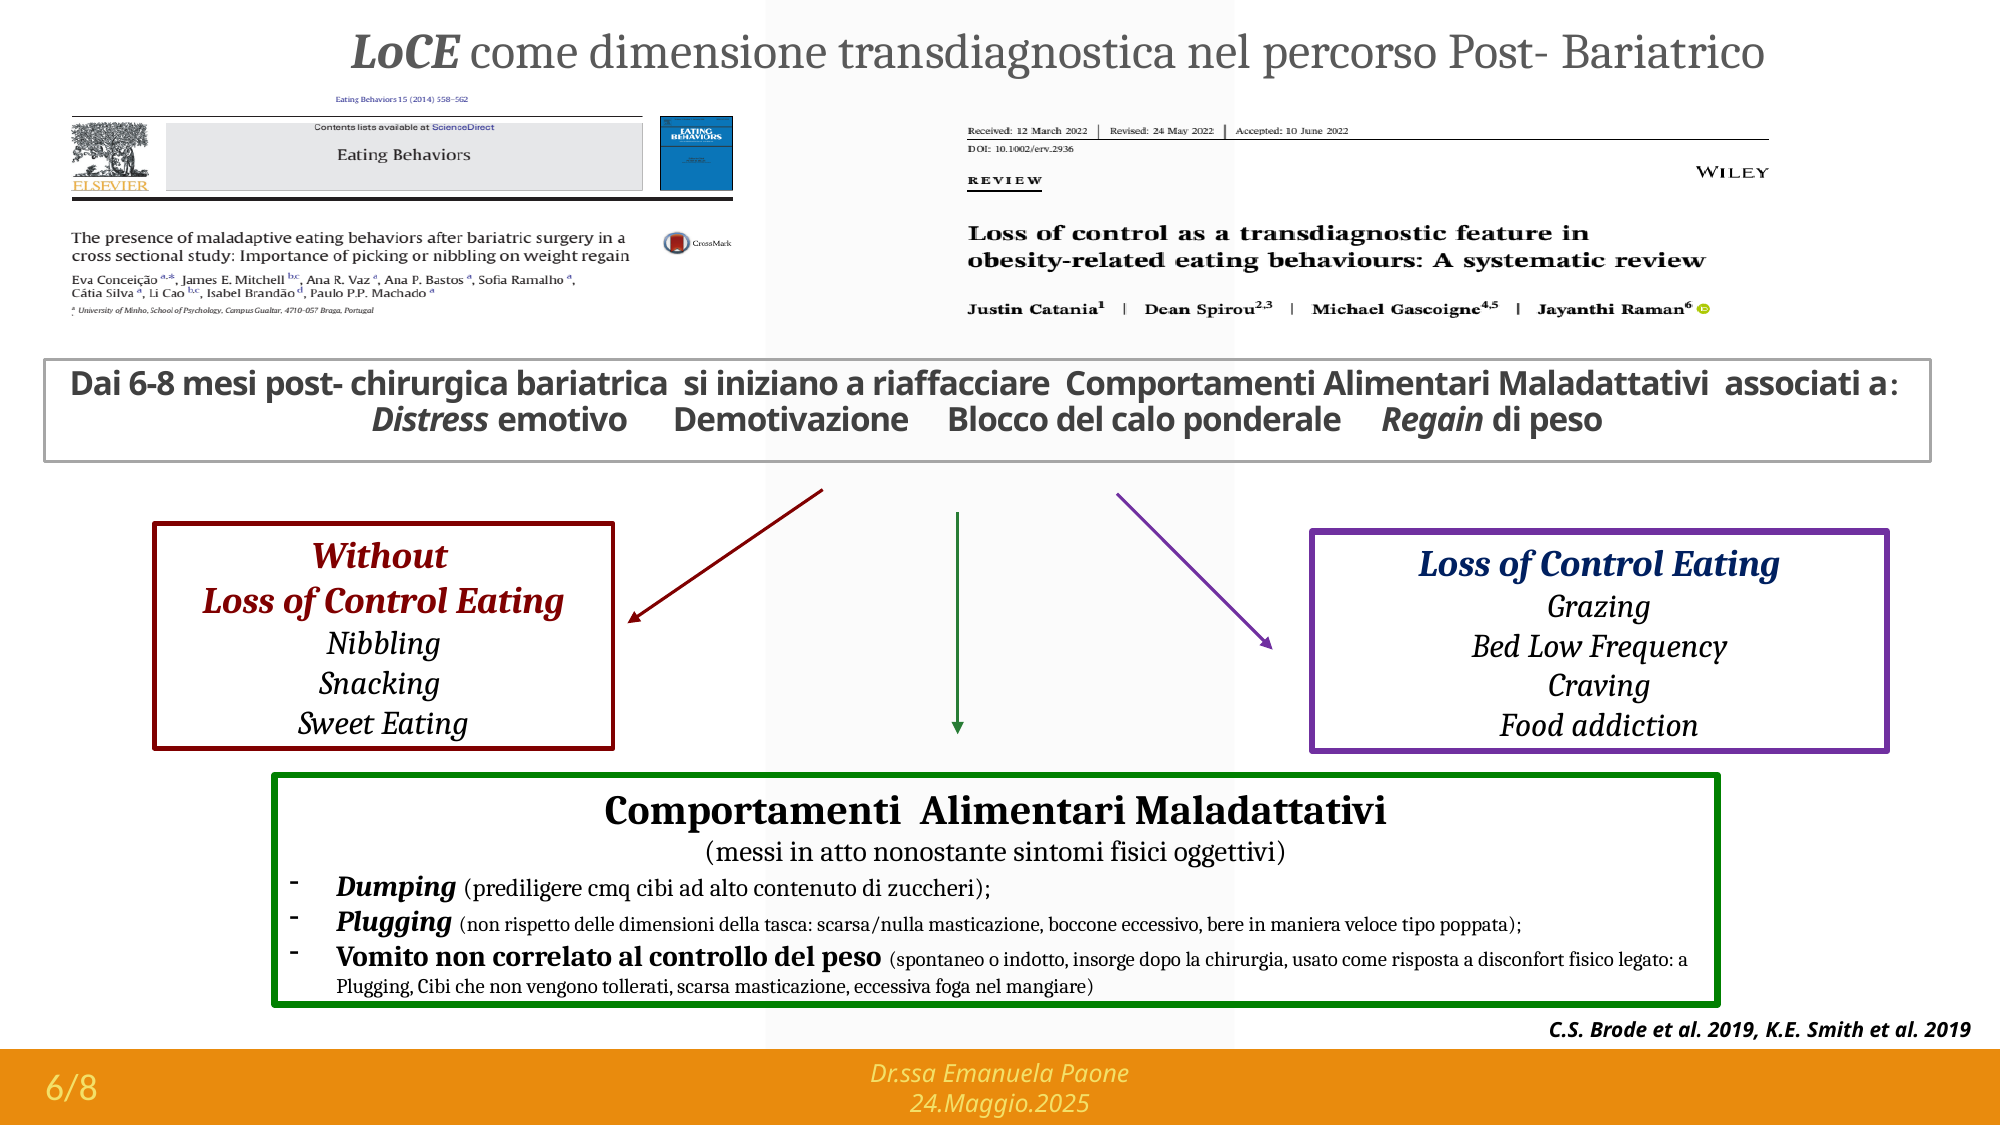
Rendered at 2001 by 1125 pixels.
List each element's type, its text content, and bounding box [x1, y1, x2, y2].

text_box Dai 6-8 mesi post- chirurgica bariatrica si iniziano a riaffacciare Comportamenti Alimentari Maladattativi associati a: Distress emotivo Demotivazione Blocco del calo ponderale Regain di peso [44, 359, 1931, 462]
text_box LoCE come dimensione transdiagnostica nel percorso Post- Bariatrico [336, 10, 1781, 86]
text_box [1116, 493, 1274, 651]
text_box C.S. Brode et al. 2019, K.E. Smith et al. 2019 [1534, 1009, 1987, 1050]
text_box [626, 489, 824, 624]
text_box Without Loss of Control Eating Nibbling Snacking Sweet Eating [154, 523, 614, 749]
text_box Dr.ssa Emanuela Paone 24.Maggio.2025 [0, 1049, 2000, 1125]
text_box Comportamenti Alimentari Maladattativi (messi in atto nonostante sintomi fisici oggettivi) Dumping (prediligere cmq cibi ad alto contenuto di zuccheri); Plugging (non rispetto delle dimensioni della tasca: scarsa/nulla masticazione, boccone eccessivo, bere in maniera veloce tipo poppata); Vomito non correlato al controllo del peso (spontaneo o indotto, insorge dopo la chirurgia, usato come risposta a disconfort fisico legato: a Plugging, Cibi che non vengono tollerati, scarsa masticazione, eccessiva foga nel mangiare) [274, 775, 1718, 1005]
text_box Loss of Control Eating Grazing Bed Low Frequency Craving Food addiction [1312, 531, 1888, 751]
text_box 6/8 [30, 1055, 113, 1116]
picture [61, 86, 742, 317]
picture [951, 90, 1781, 322]
